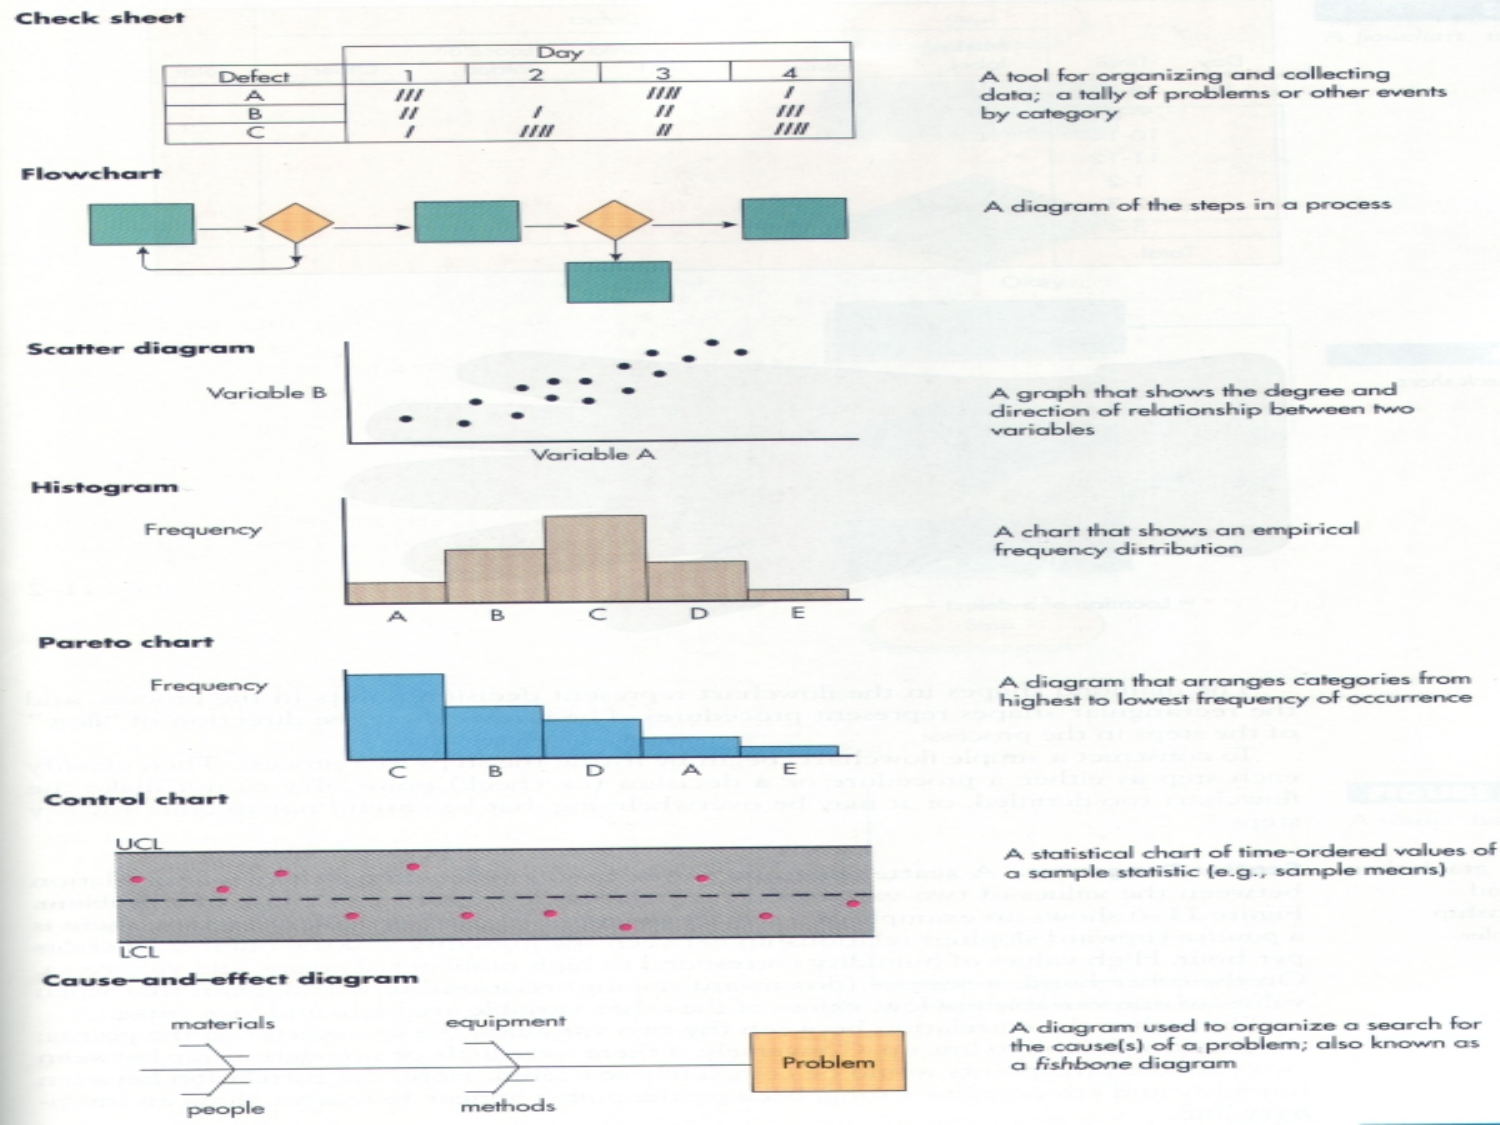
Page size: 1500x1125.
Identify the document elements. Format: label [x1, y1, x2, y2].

list [0, 0, 1500, 1125]
